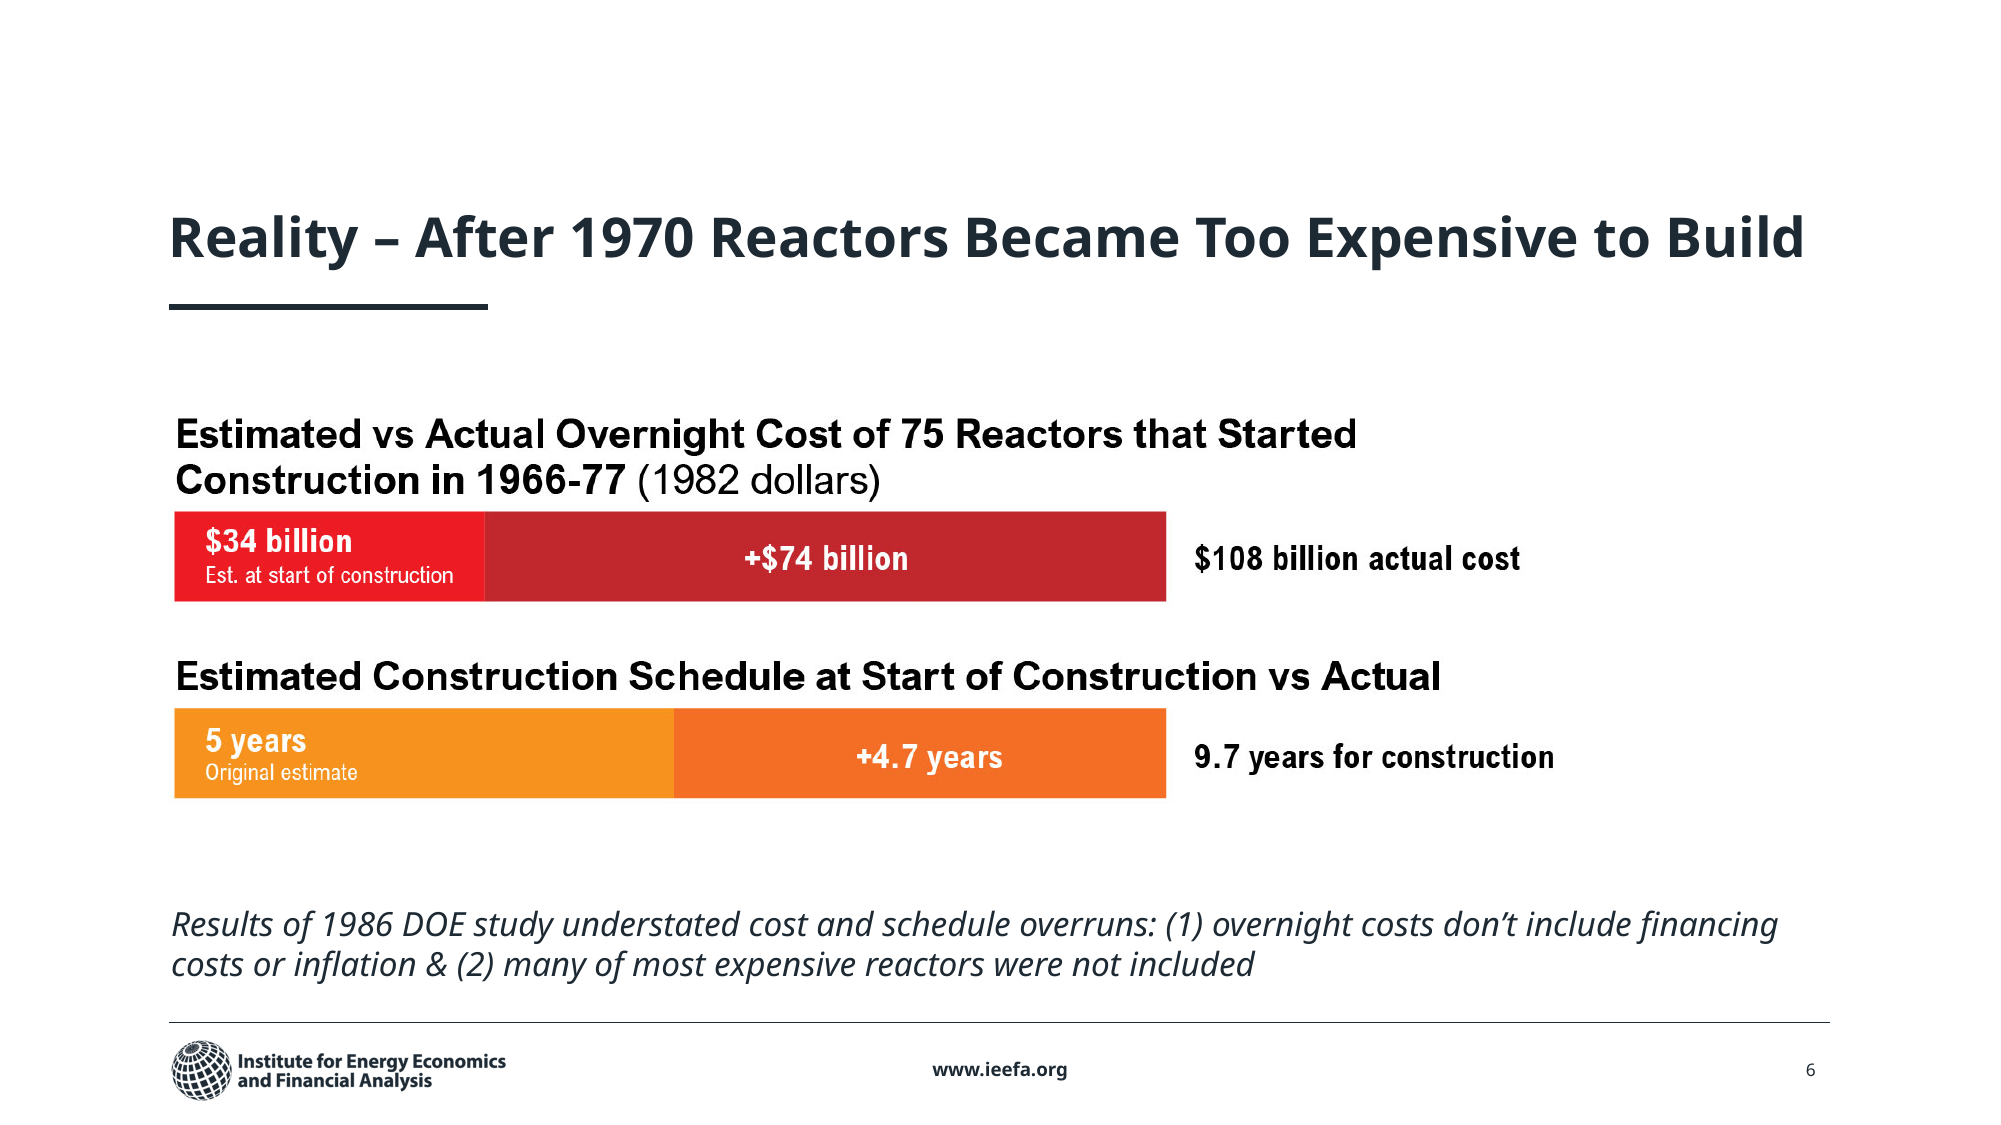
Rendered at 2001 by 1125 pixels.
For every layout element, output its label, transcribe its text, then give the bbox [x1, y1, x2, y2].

slide_number 6 [1762, 1052, 1831, 1089]
picture [168, 407, 1572, 819]
picture [170, 1039, 511, 1102]
footer www.ieefa.org [707, 1052, 1293, 1089]
text_box Results of 1986 DOE study understated cost and schedule overruns: (1) overnight costs don’t include financing costs or inflation & (2) many of most expensive reactors were not included [156, 896, 1819, 991]
title Reality – After 1970 Reactors Became Too Expensive to Build [168, 163, 1831, 270]
